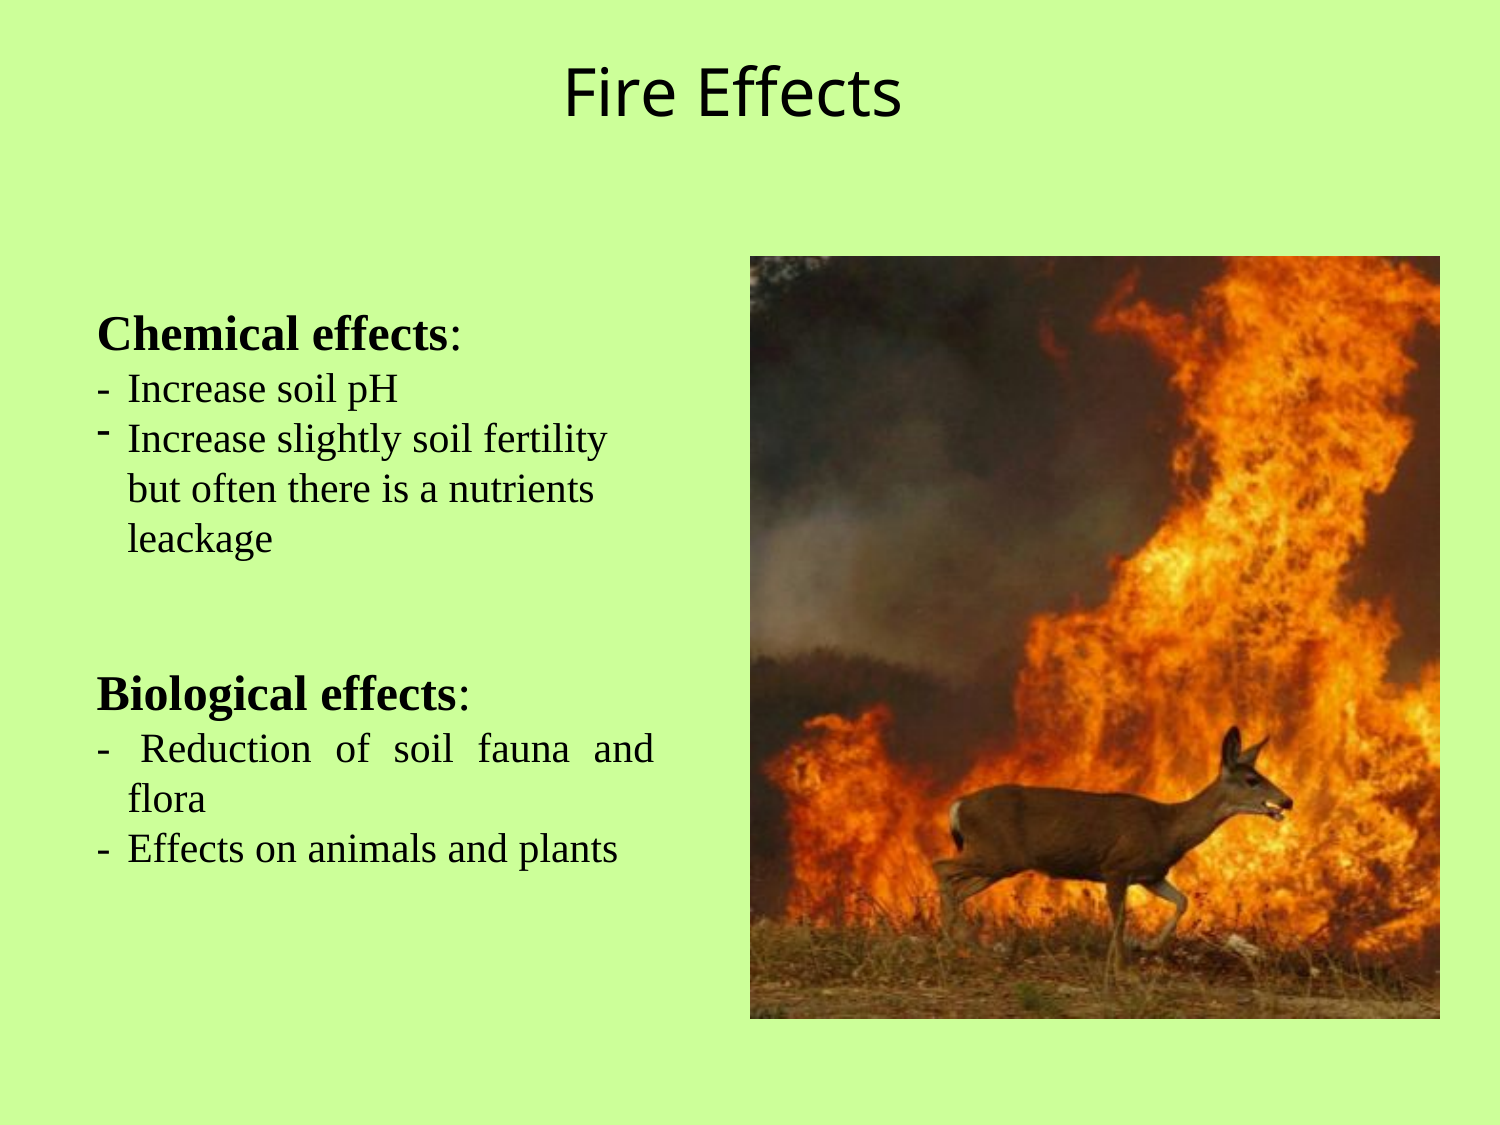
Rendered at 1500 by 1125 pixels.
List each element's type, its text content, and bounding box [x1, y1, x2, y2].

text_box Chemical effects: - Increase soil pH Increase slightly soil fertility but often there is a nutrients leackage Biological effects: - Reduction of soil fauna and flora - Effects on animals and plants [81, 292, 670, 878]
text_box Fire Effects [76, 42, 1390, 138]
picture [749, 255, 1441, 1019]
